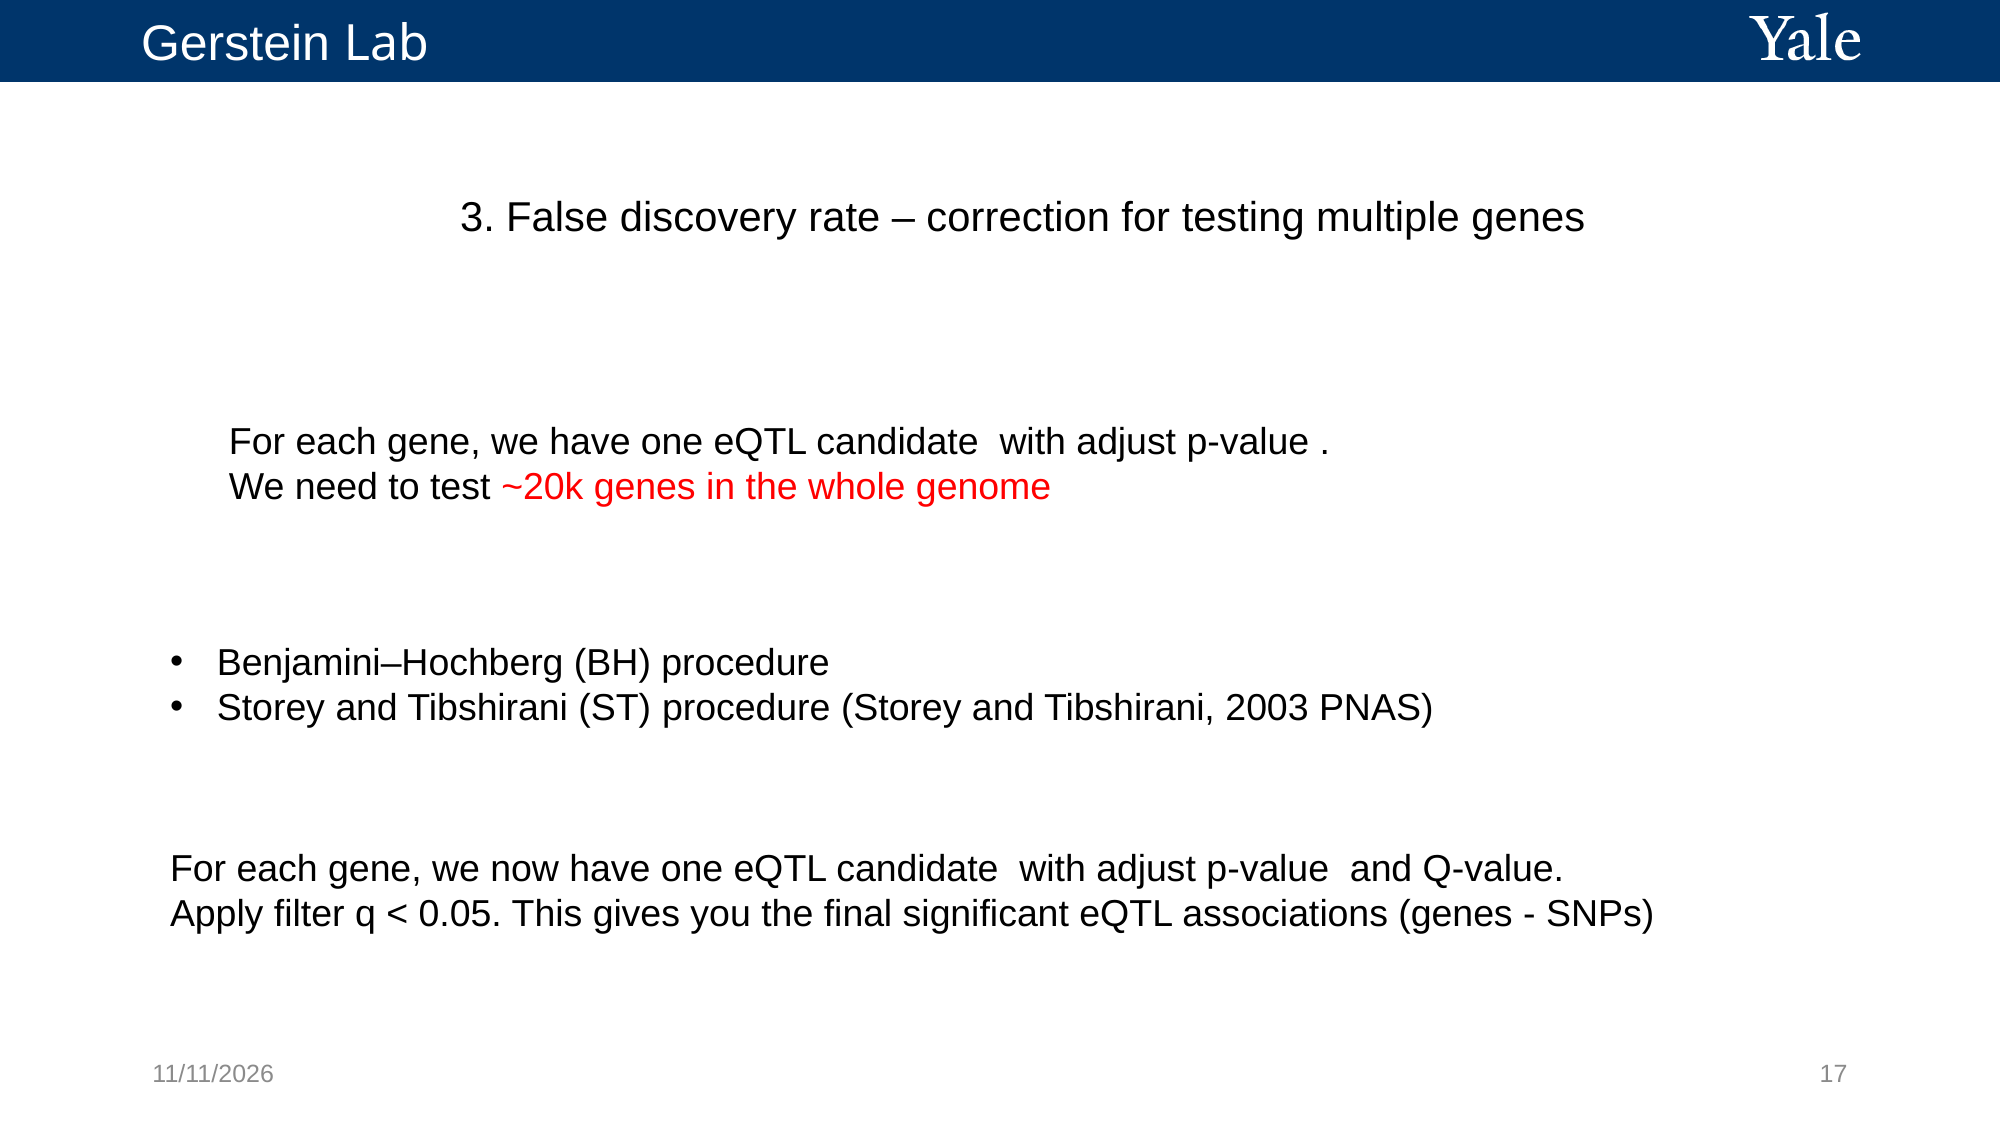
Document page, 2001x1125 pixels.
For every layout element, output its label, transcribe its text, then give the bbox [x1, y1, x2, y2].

text_box Benjamini–Hochberg (BH) procedure Storey and Tibshirani (ST) procedure (Storey and Tibshirani, 2003 PNAS) [155, 630, 1728, 736]
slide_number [137, 1042, 588, 1103]
slide_number 17 [1412, 1042, 1863, 1103]
picture [1749, 0, 1863, 93]
text_box 3. False discovery rate – correction for testing multiple genes [445, 182, 1602, 248]
